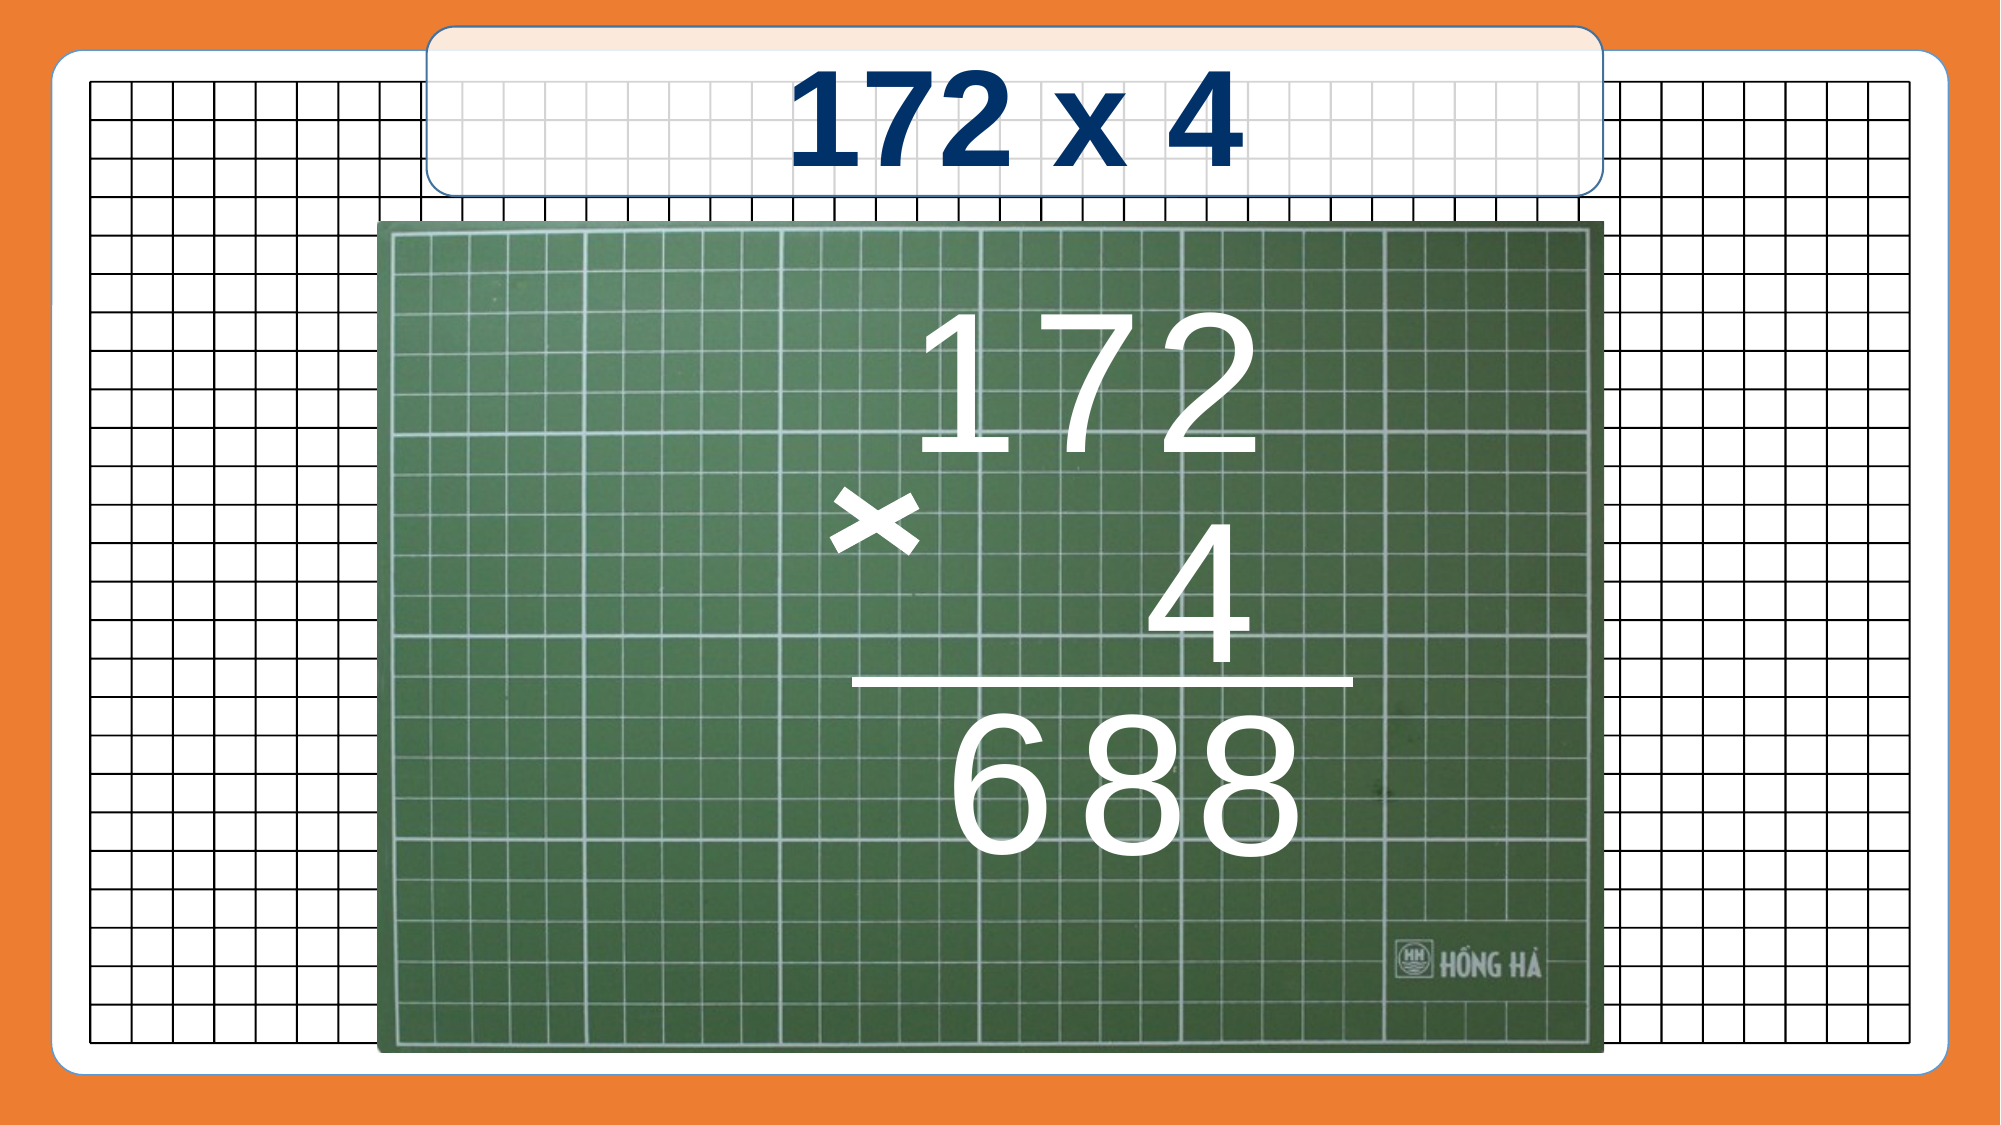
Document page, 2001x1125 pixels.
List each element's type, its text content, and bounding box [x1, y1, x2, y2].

picture [376, 221, 1605, 1053]
text_box 172 x 4 [426, 26, 1604, 197]
